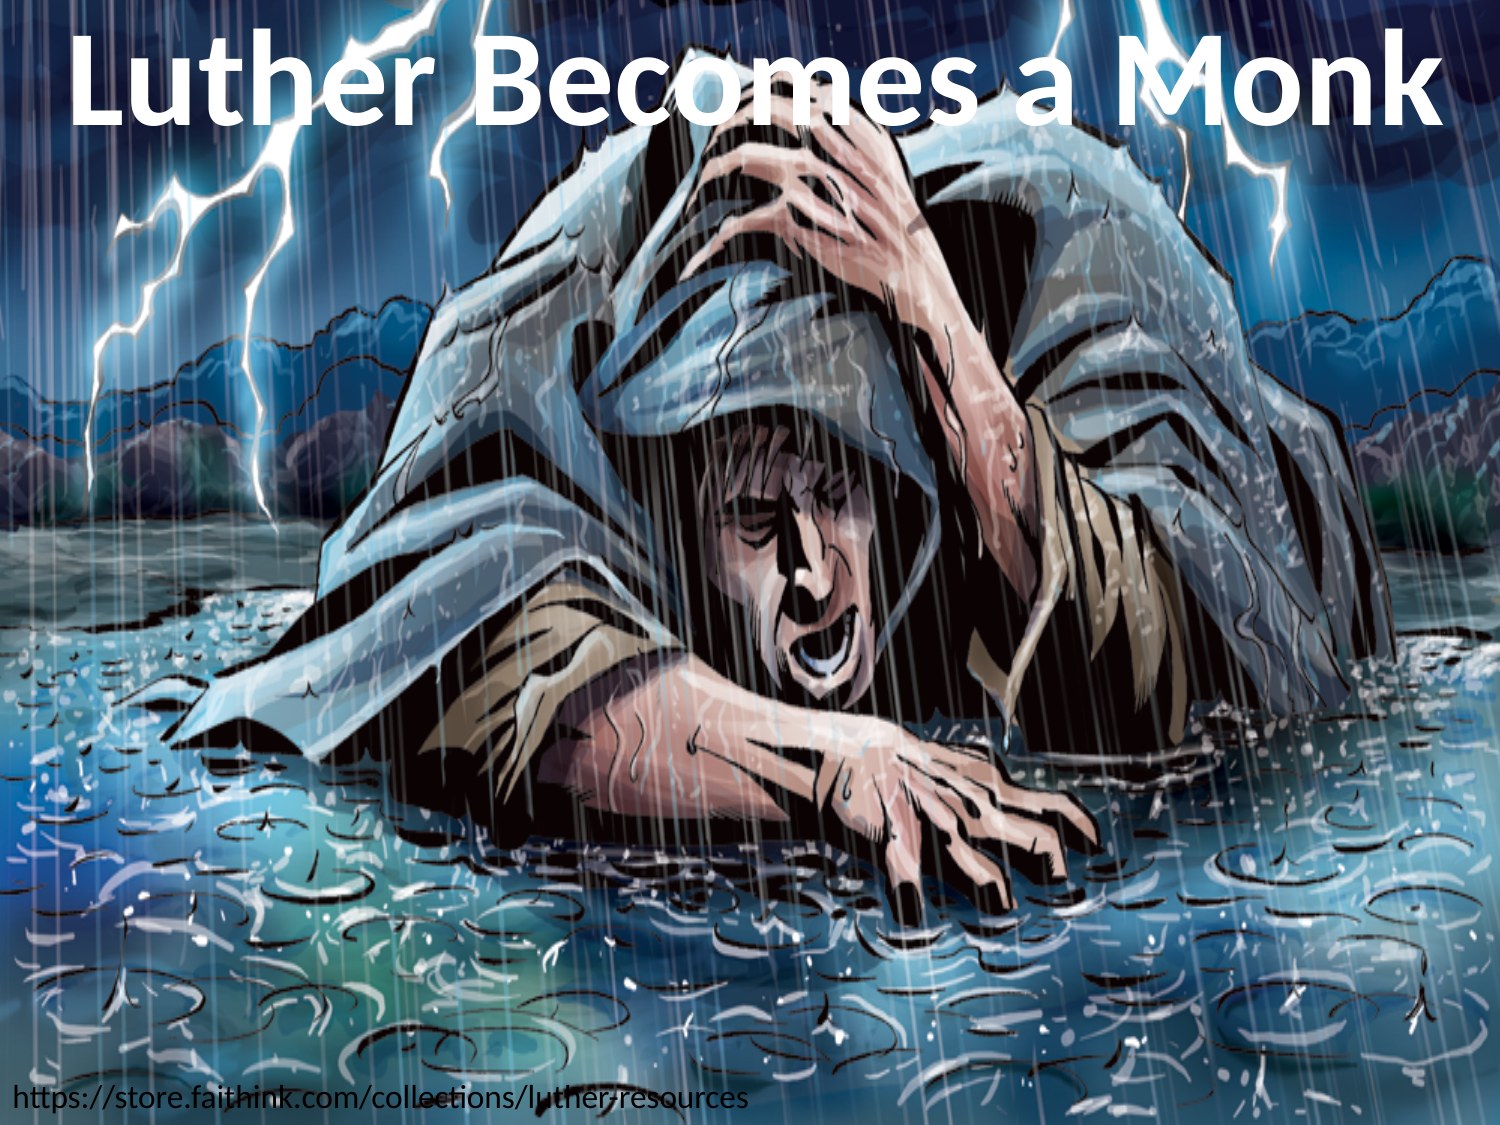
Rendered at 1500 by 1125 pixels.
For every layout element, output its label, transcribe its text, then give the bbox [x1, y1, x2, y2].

title Luther Becomes a Monk [12, 2, 1500, 140]
text_box https://store.faithink.com/collections/luther-resources [0, 1067, 1480, 1123]
picture [0, 0, 1500, 1125]
